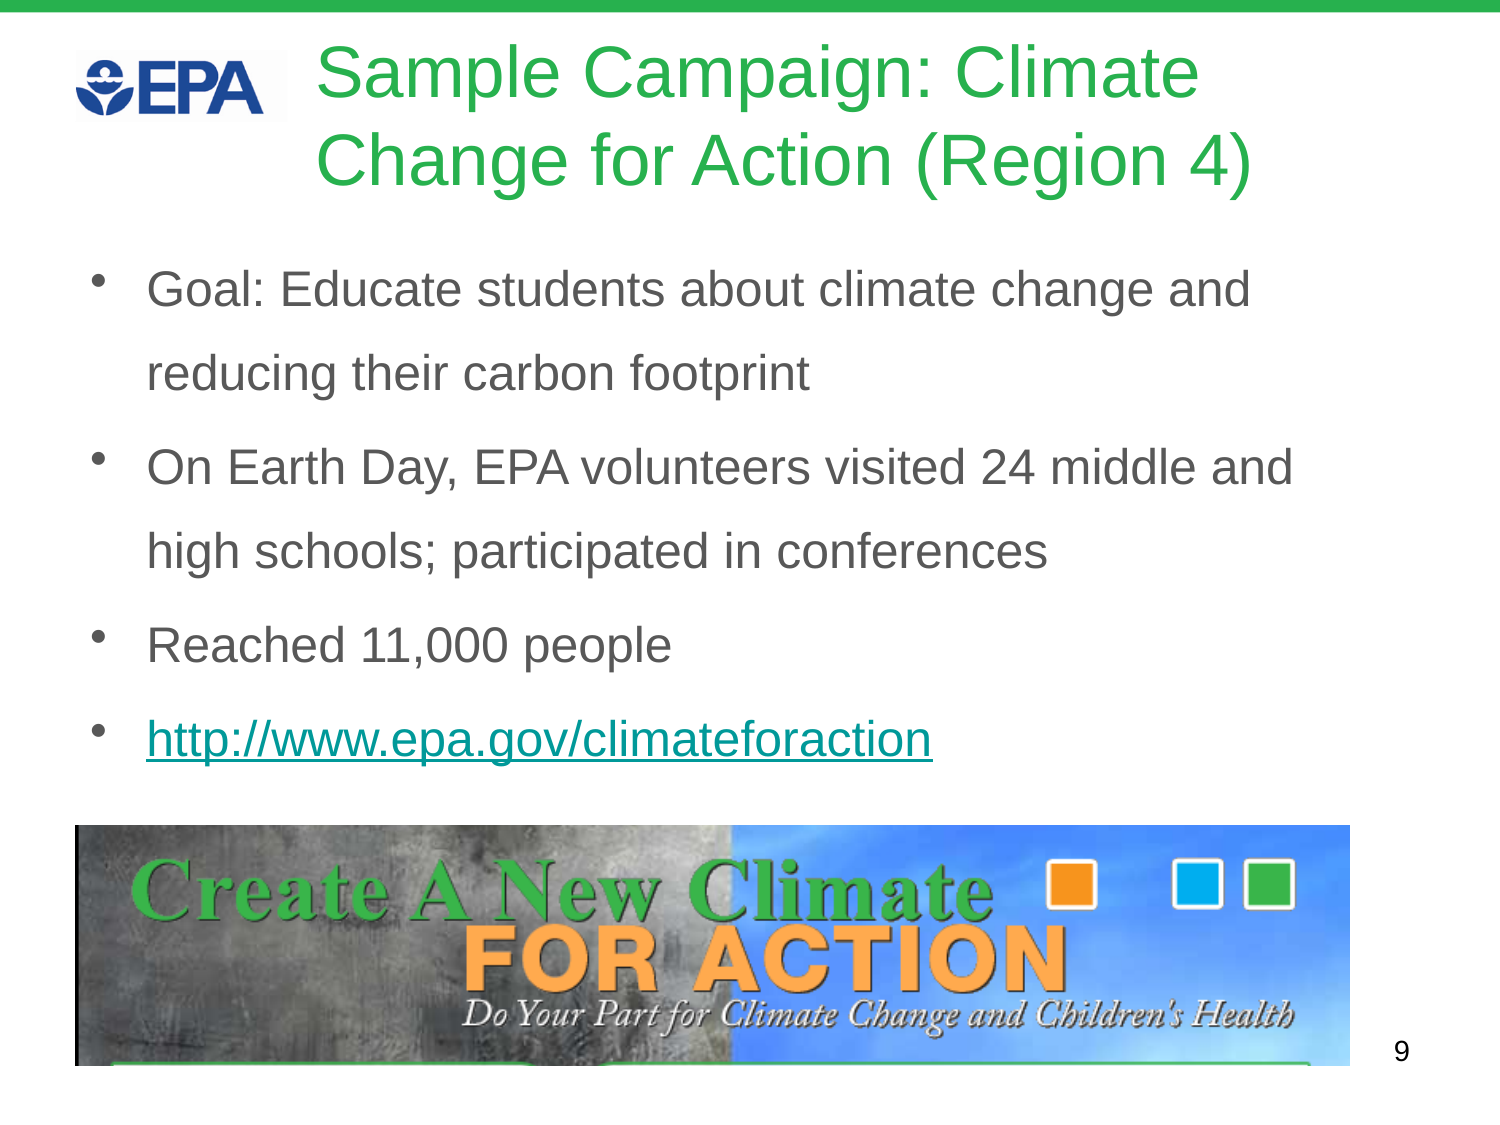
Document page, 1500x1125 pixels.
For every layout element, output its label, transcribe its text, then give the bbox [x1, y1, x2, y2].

slide_number 9 [1074, 1024, 1426, 1103]
title Sample Campaign: Climate Change for Action (Region 4) [299, 49, 1426, 176]
list Goal: Educate students about climate change and reducing their carbon footprint On Earth Day, EPA volunteers visited 24 middle and high schools; participated in conferences Reached 11,000 people http://www.epa.gov/climateforaction [74, 224, 1351, 824]
picture [75, 50, 288, 122]
picture [74, 824, 1351, 1066]
